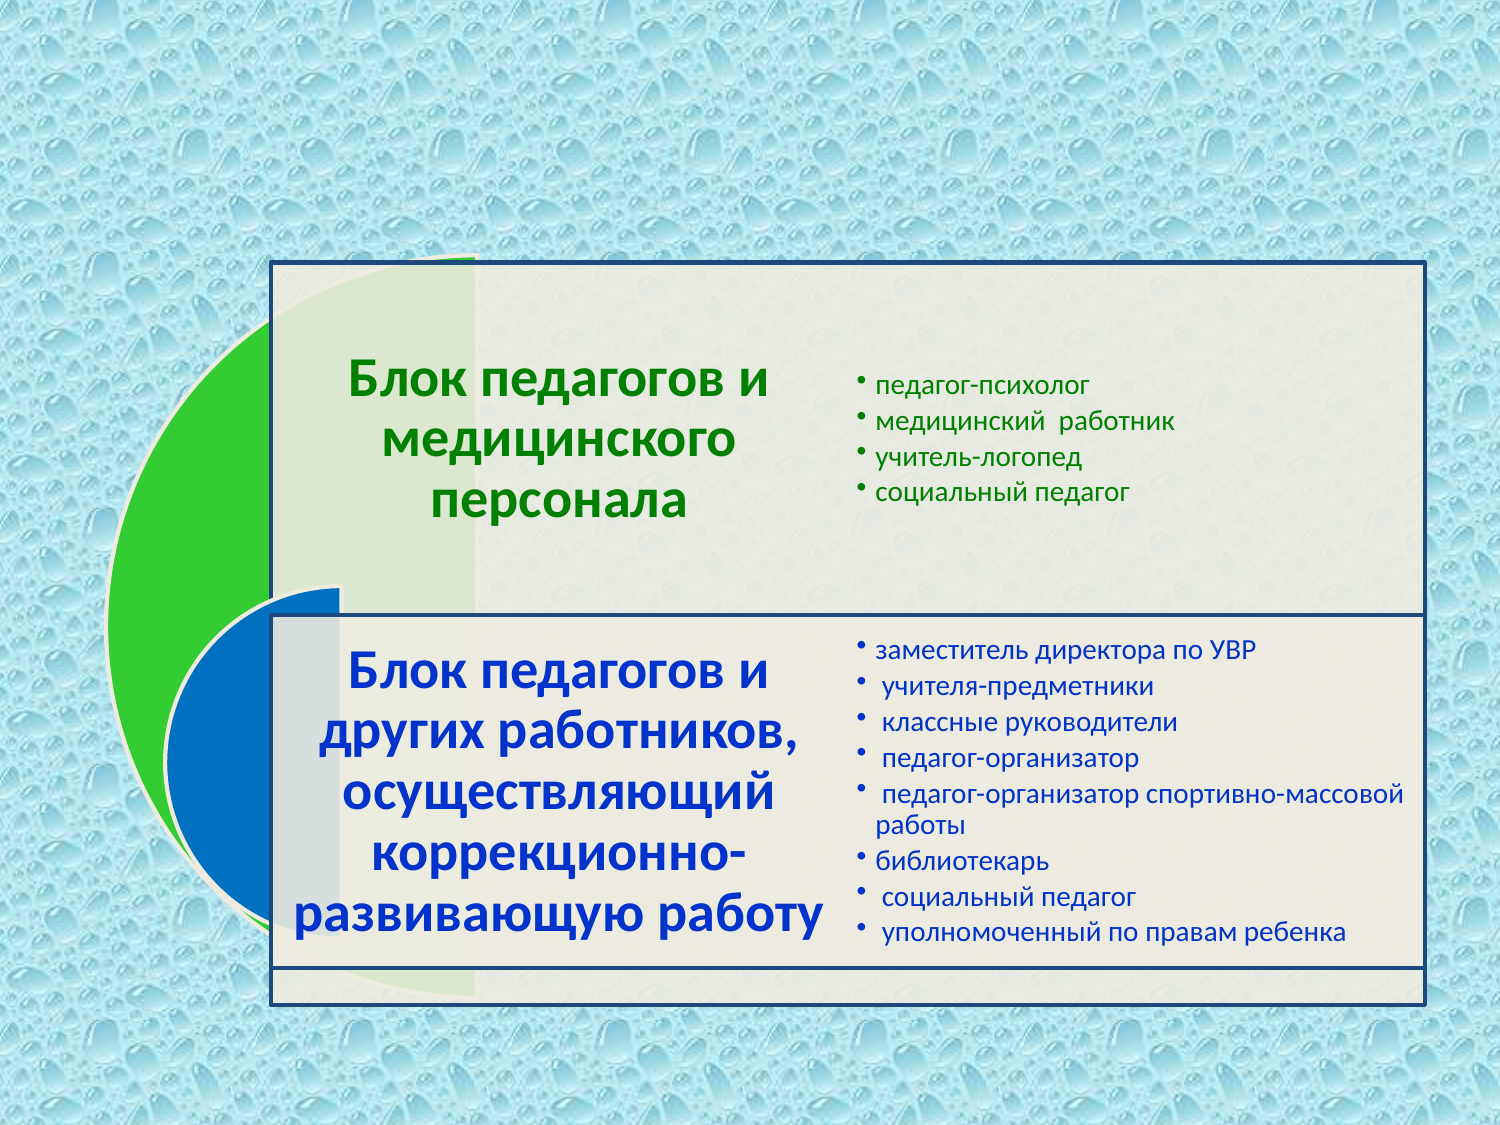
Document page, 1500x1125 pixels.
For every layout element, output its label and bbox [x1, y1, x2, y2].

picture [0, 0, 1500, 1125]
list [0, 262, 1426, 1006]
